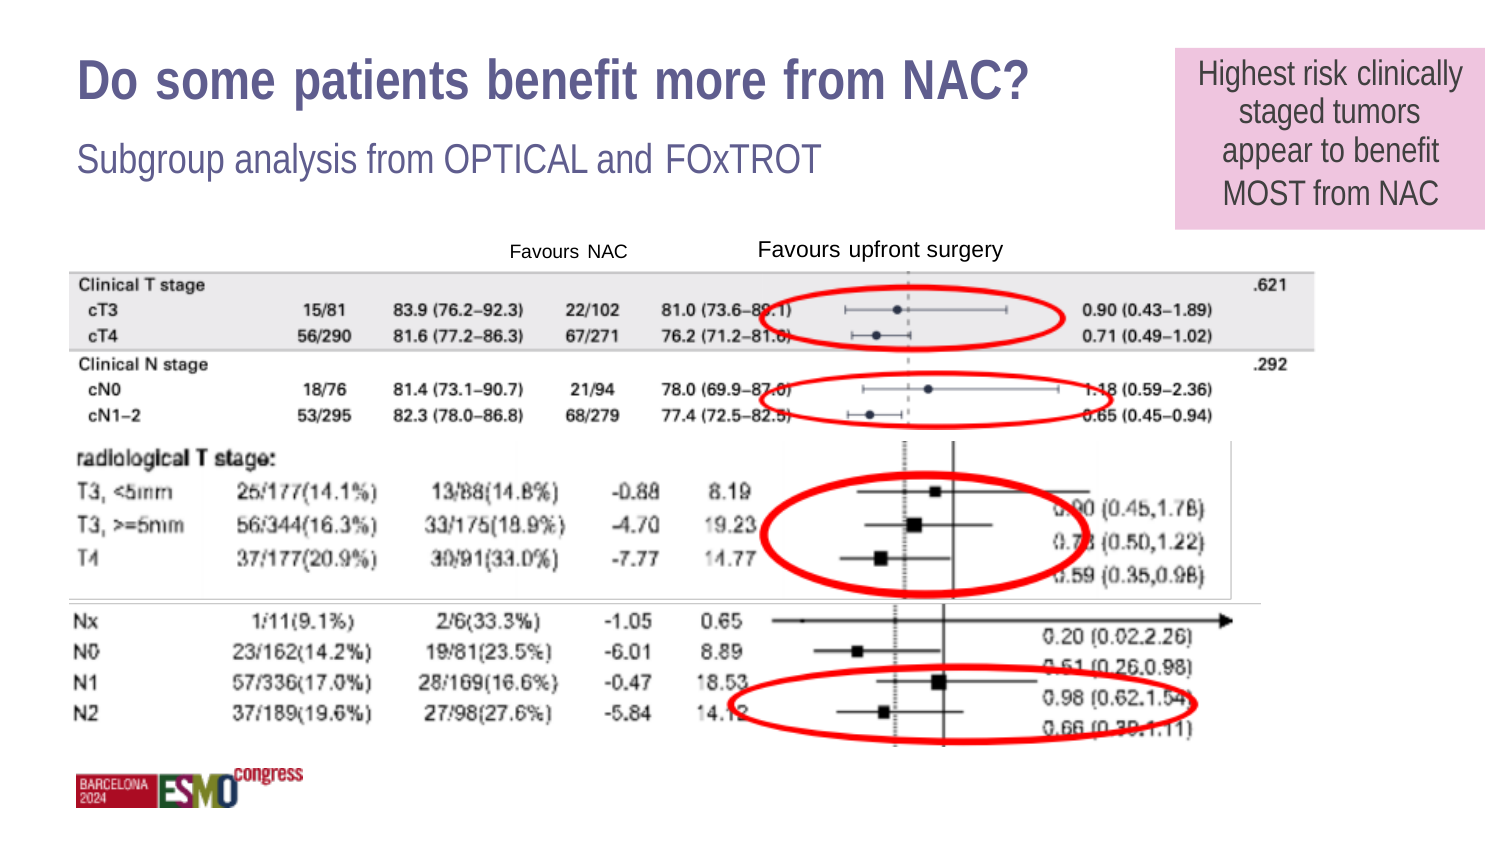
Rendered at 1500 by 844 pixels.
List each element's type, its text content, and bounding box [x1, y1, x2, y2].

picture [69, 271, 1316, 430]
picture [69, 441, 1261, 748]
text_box Do some patients benefit more from NAC? Subgroup analysis from OPTICAL and FOxTROT Favours NAC Favours upfront surgery [74, 51, 1040, 256]
text_box Highest risk clinically staged tumors appear to benefit MOST from NAC [1175, 47, 1485, 230]
picture [76, 768, 303, 808]
